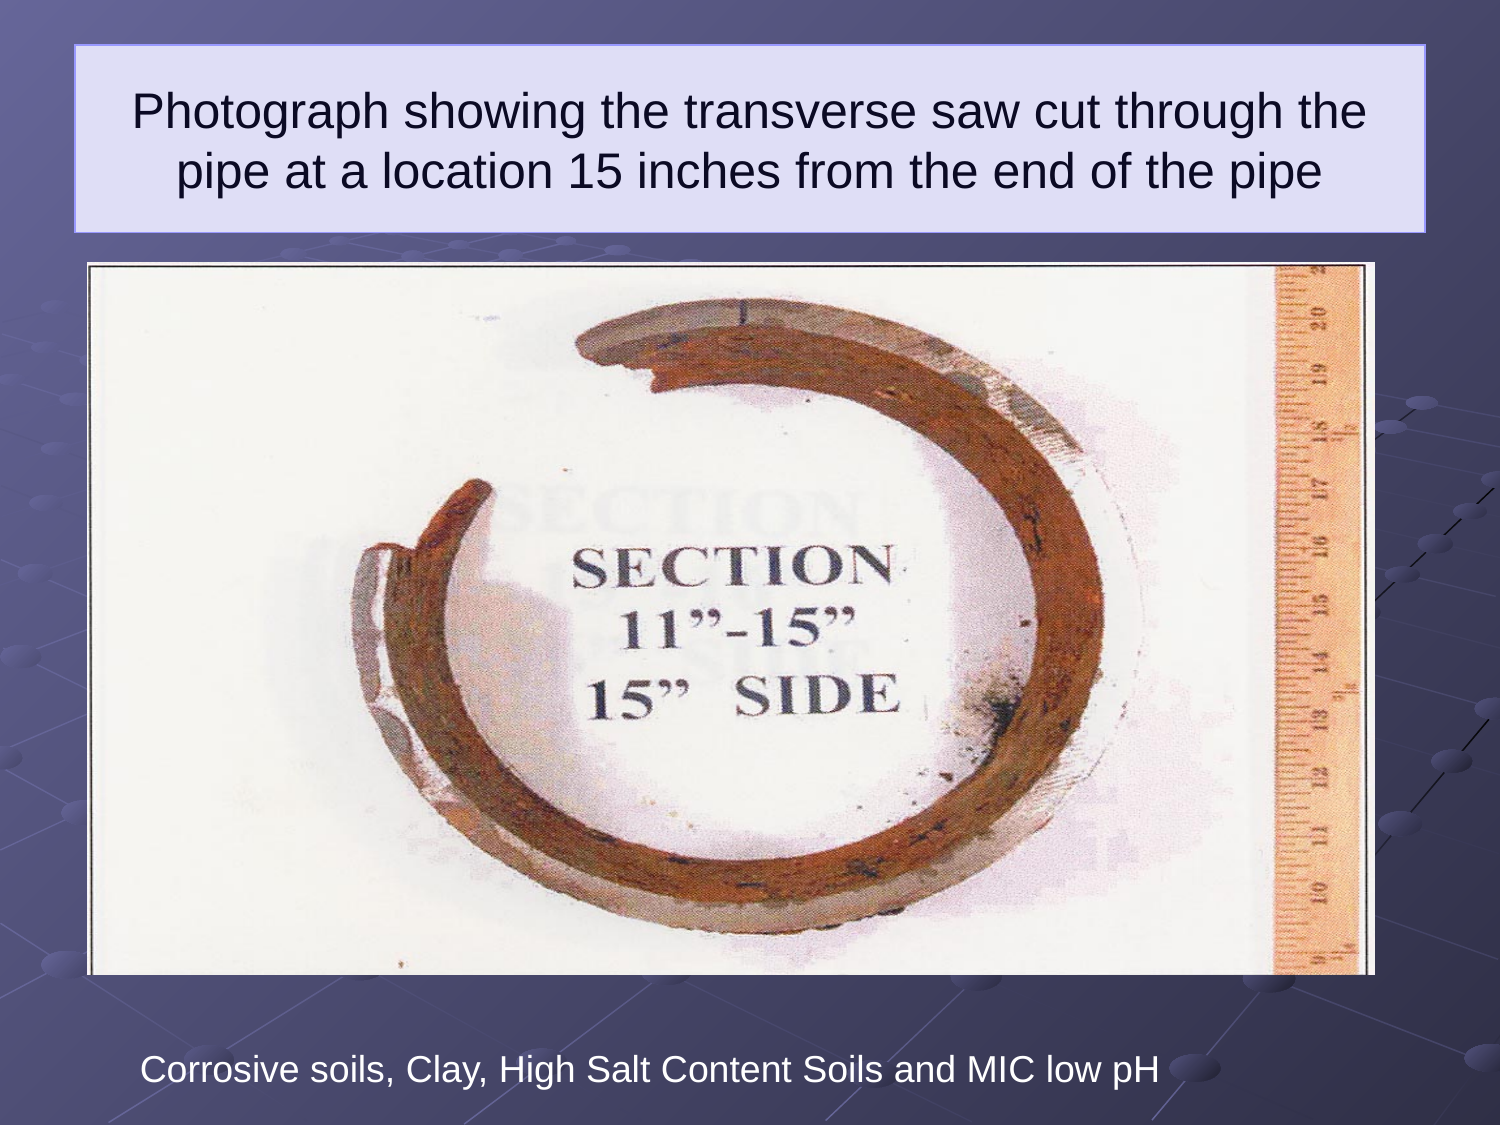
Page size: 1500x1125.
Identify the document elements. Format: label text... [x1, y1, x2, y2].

picture [87, 262, 1376, 976]
title Photograph showing the transverse saw cut through the pipe at a location 15 inches from the end of the pipe [74, 44, 1426, 233]
text_box Corrosive soils, Clay, High Salt Content Soils and MIC low pH [125, 1037, 1425, 1098]
